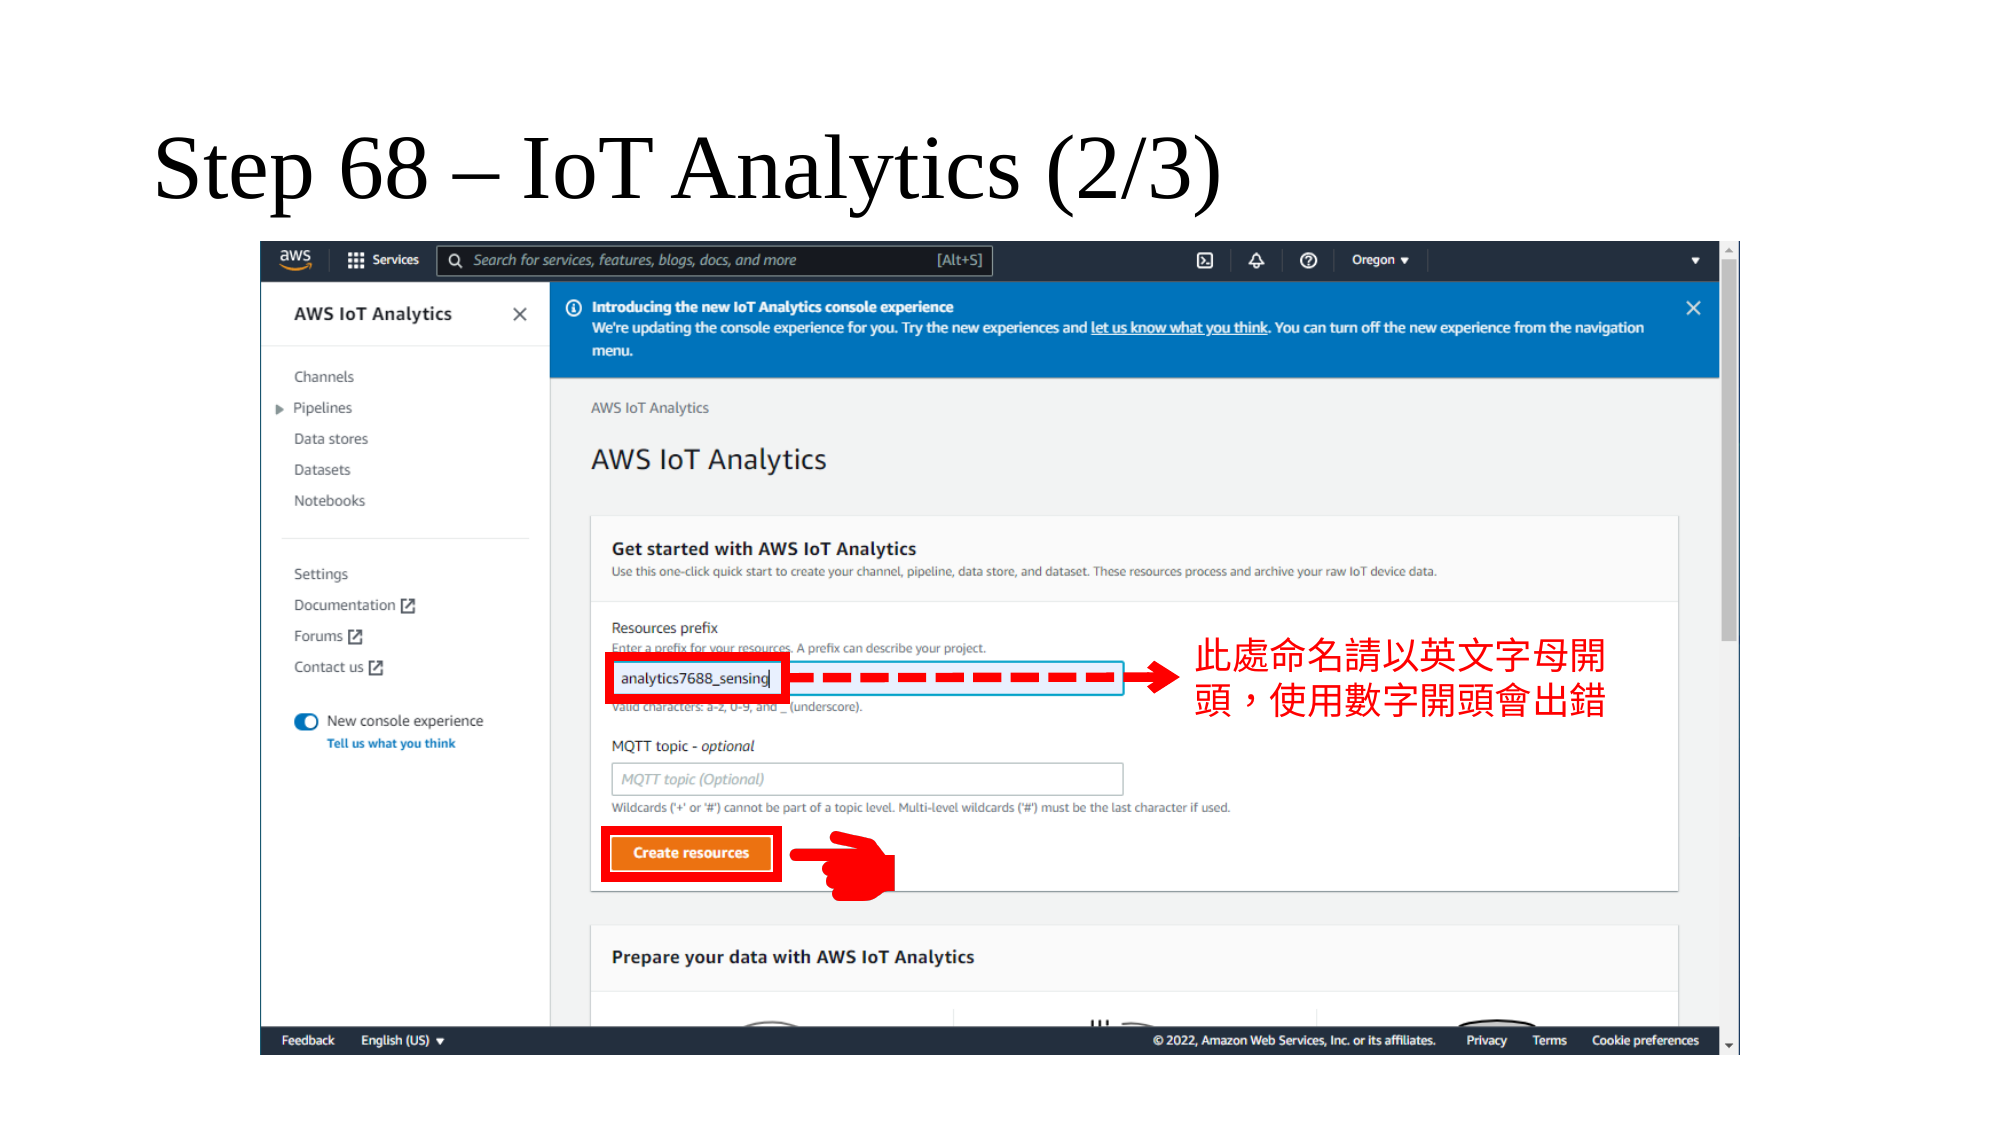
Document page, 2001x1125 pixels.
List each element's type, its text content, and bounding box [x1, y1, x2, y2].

picture [782, 806, 902, 926]
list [260, 241, 1740, 1055]
title Step 68 – IoT Analytics (2/3) [137, 59, 1863, 278]
